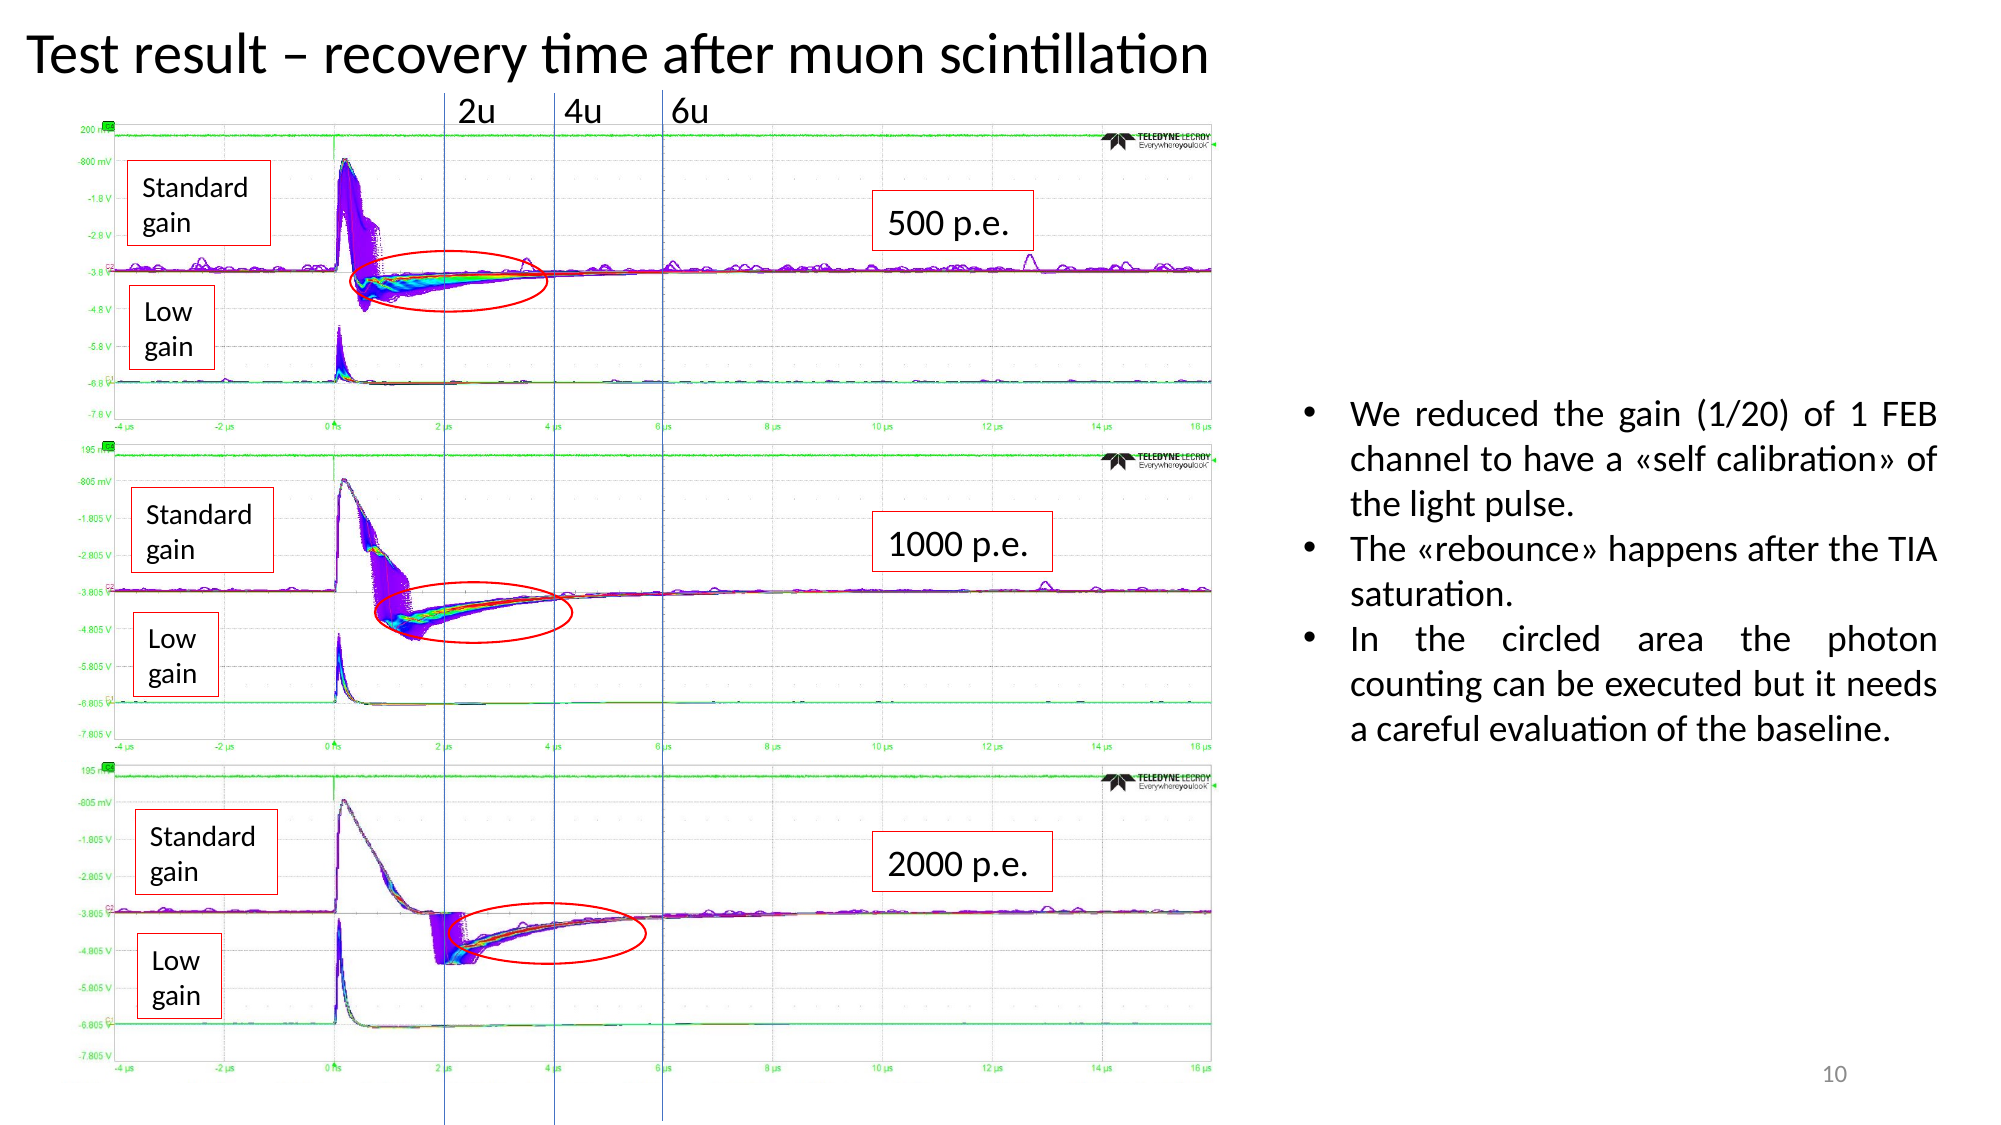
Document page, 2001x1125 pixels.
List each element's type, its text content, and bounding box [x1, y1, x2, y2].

text_box We reduced the gain (1/20) of 1 FEB channel to have a «self calibration» of the light pulse. The «rebounce» happens after the TIA saturation. In the circled area the photon counting can be executed but it needs a careful evaluation of the baseline. [1288, 381, 1954, 757]
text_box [61, 121, 444, 1083]
slide_number 10 [1412, 1042, 1863, 1103]
text_box Test result – recovery time after muon scintillation [11, 7, 1252, 93]
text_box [663, 121, 1219, 1083]
text_box 2u 4u 6u [442, 79, 725, 121]
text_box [445, 121, 554, 1083]
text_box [555, 121, 662, 1083]
